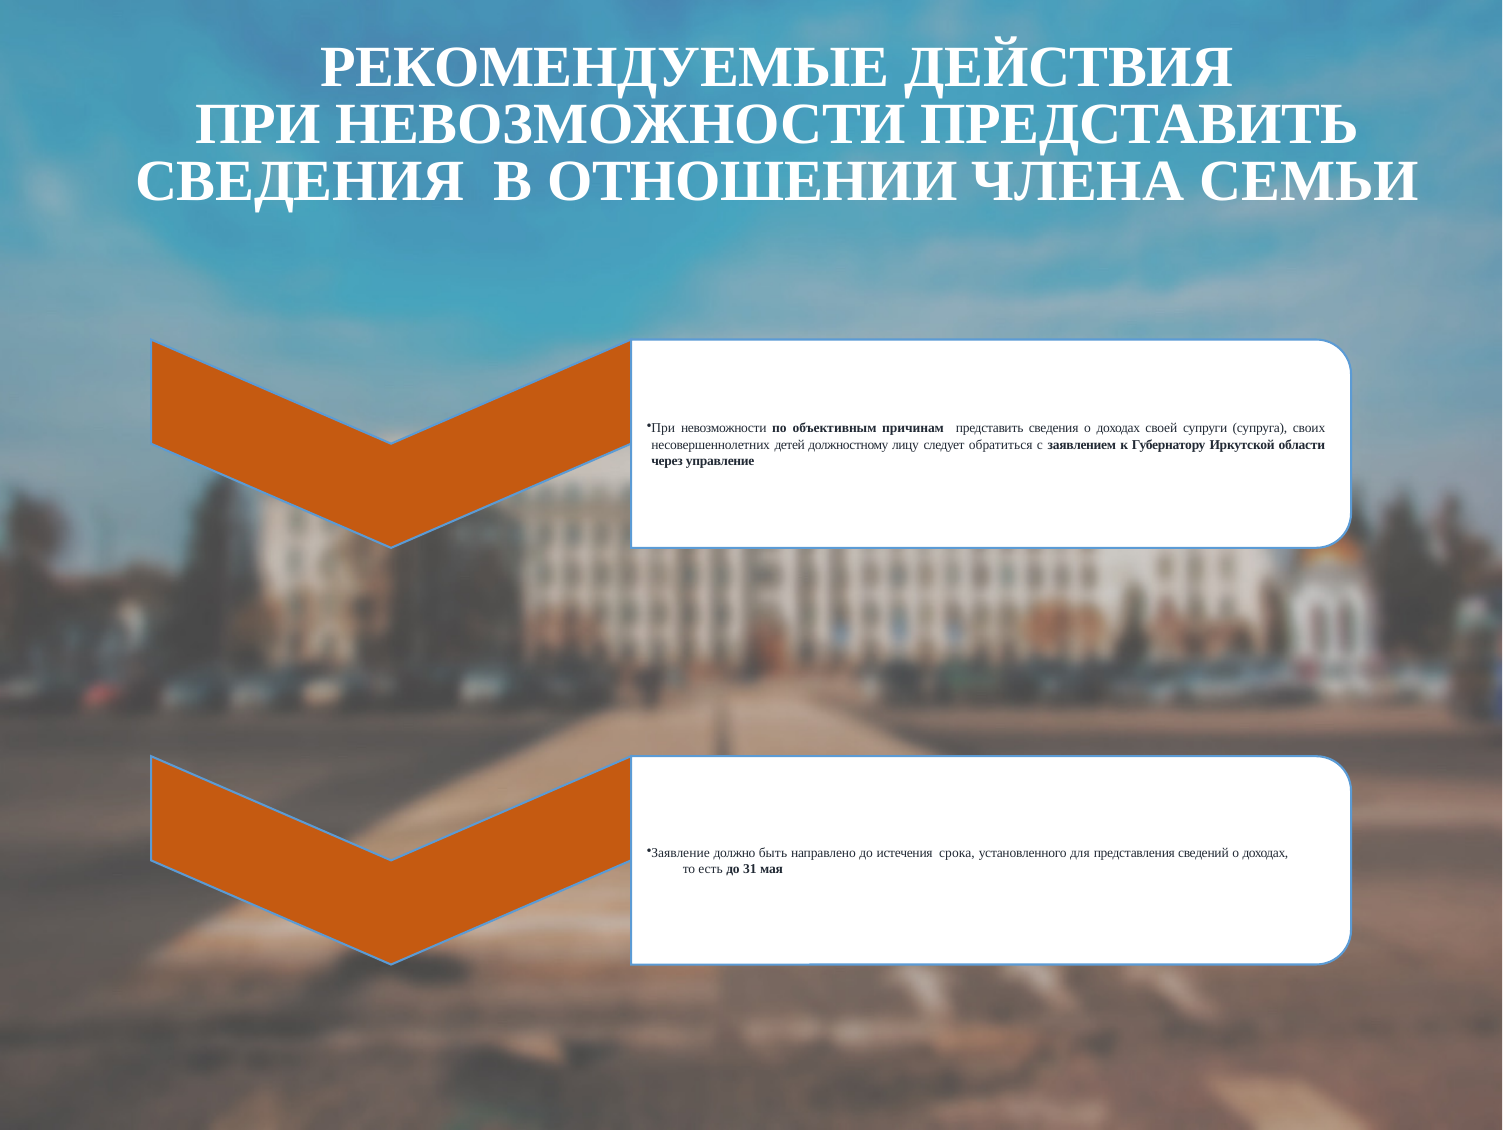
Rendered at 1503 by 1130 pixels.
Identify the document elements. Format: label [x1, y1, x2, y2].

text_box [150, 339, 1351, 965]
picture [0, 0, 1503, 1130]
